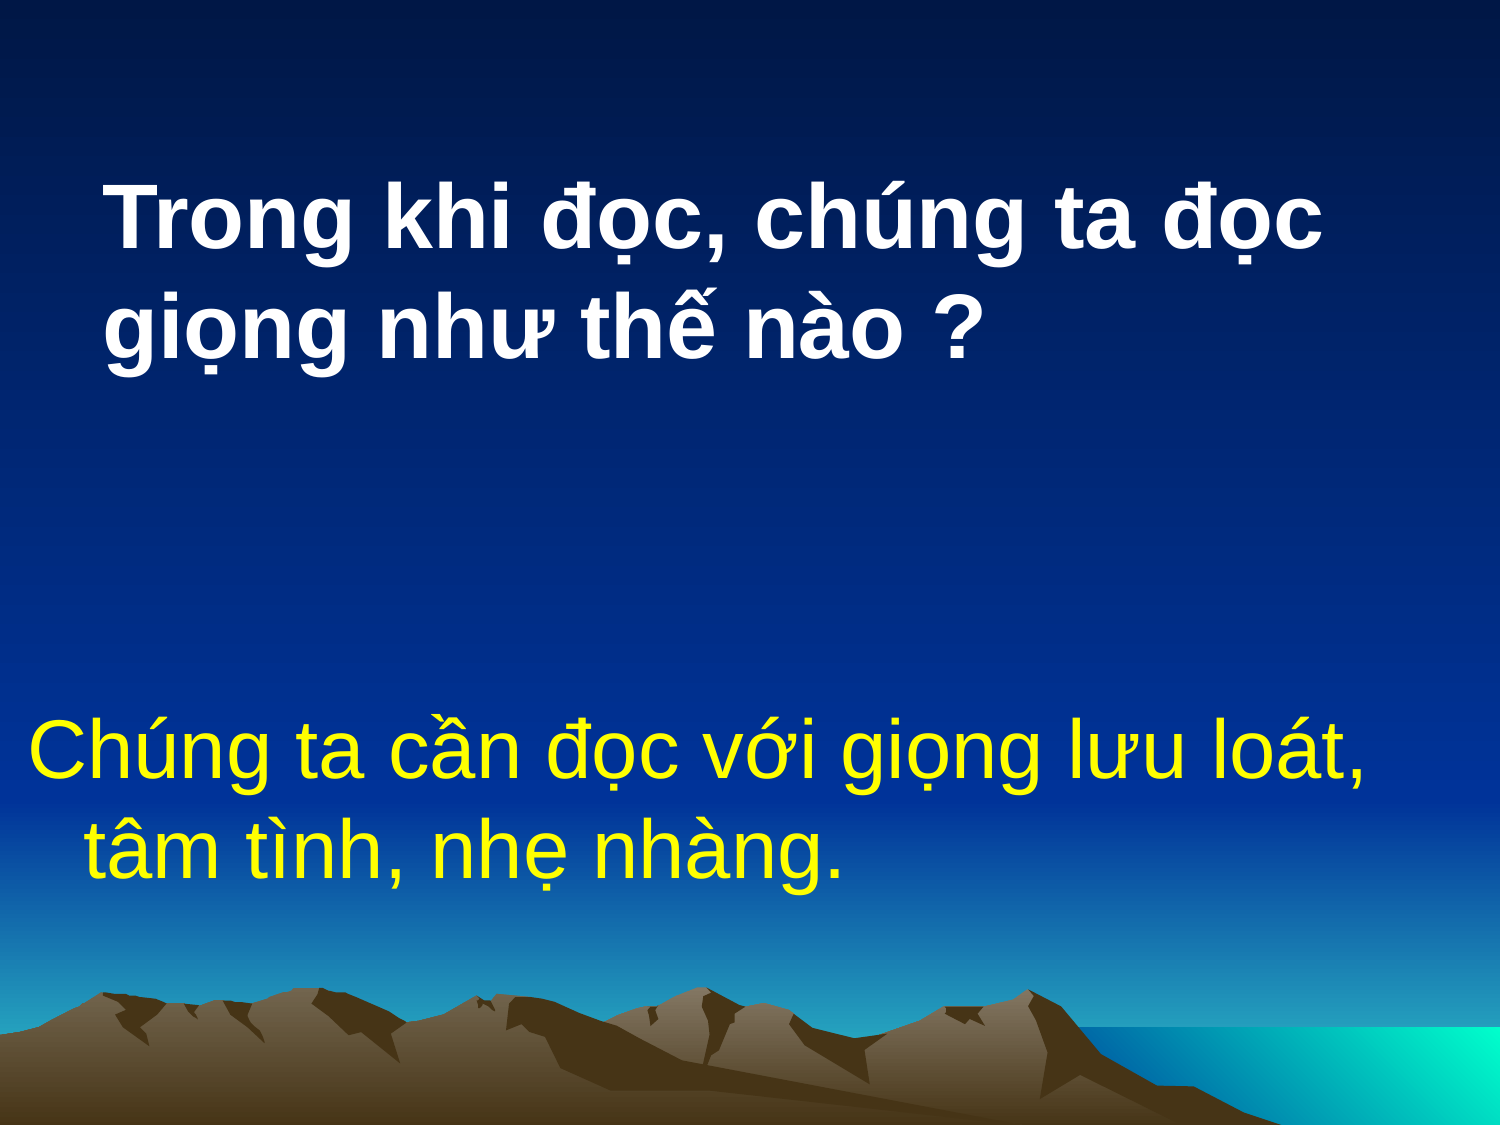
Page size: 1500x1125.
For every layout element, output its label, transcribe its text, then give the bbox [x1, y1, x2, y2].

text_box Trong khi đọc, chúng ta đọc giọng như thế nào ? [87, 149, 1481, 385]
text_box Chúng ta cần đọc với giọng lưu loát, tâm tình, nhẹ nhàng. [12, 687, 1500, 1034]
